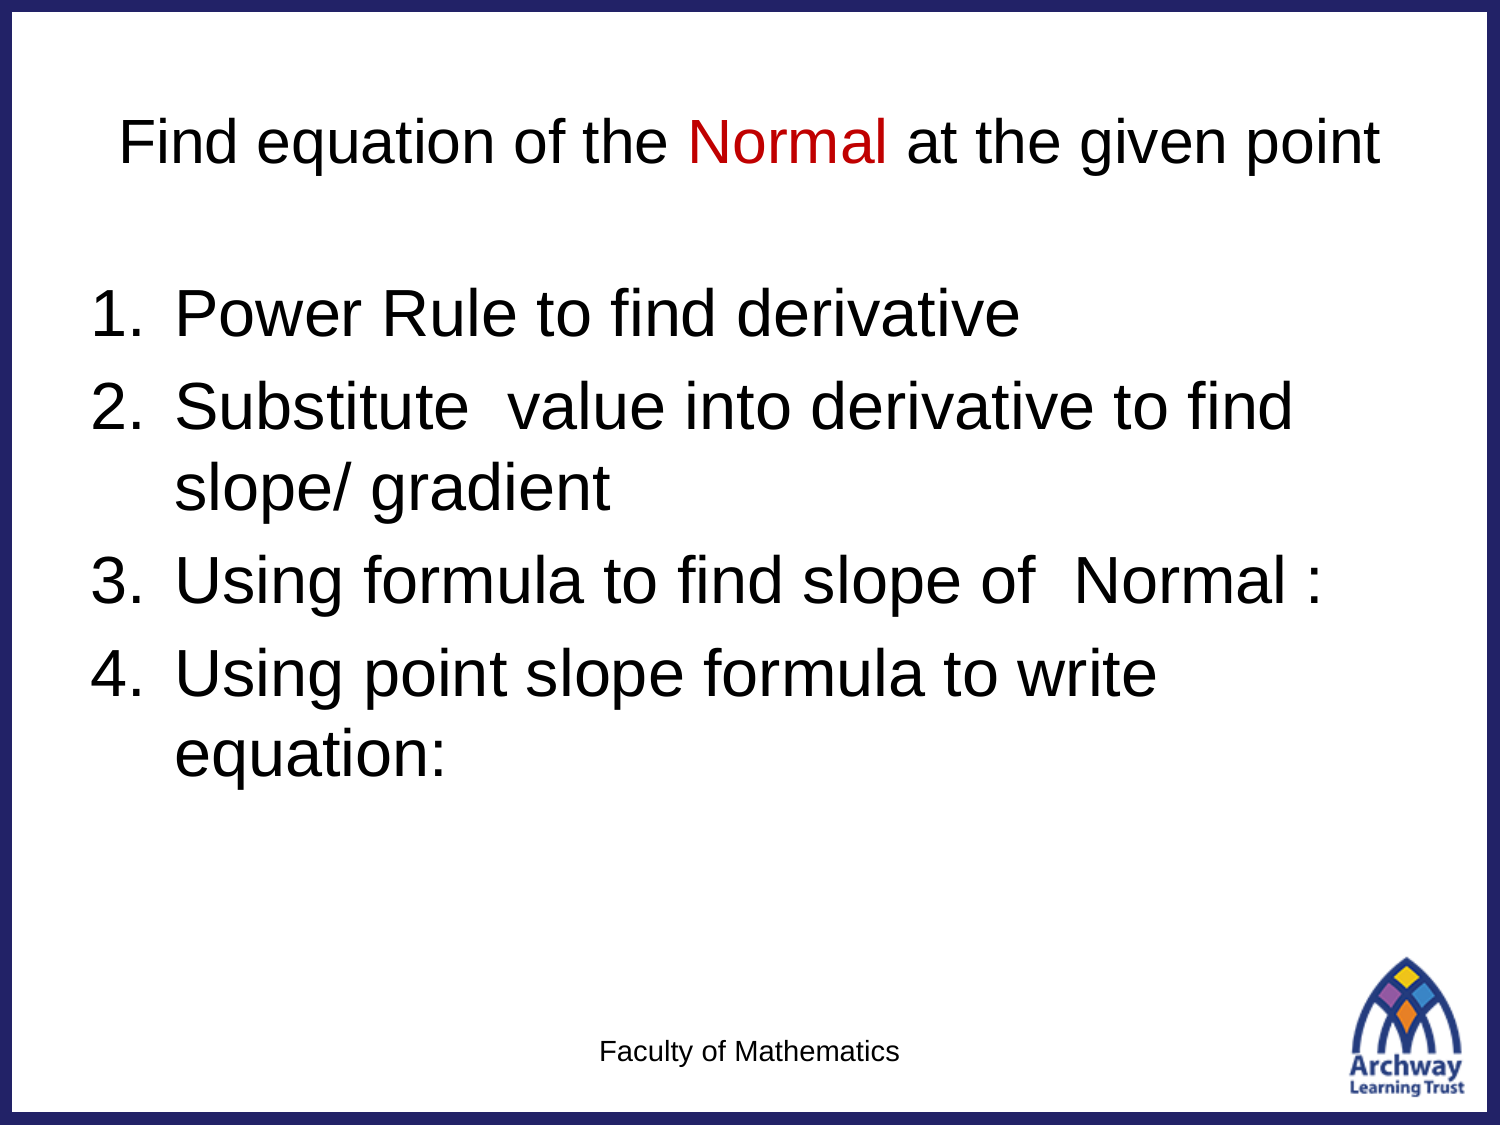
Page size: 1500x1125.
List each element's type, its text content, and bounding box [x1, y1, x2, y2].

picture [1340, 951, 1474, 1105]
footer Faculty of Mathematics [512, 1024, 988, 1103]
title Find equation of the Normal at the given point [75, 45, 1425, 233]
